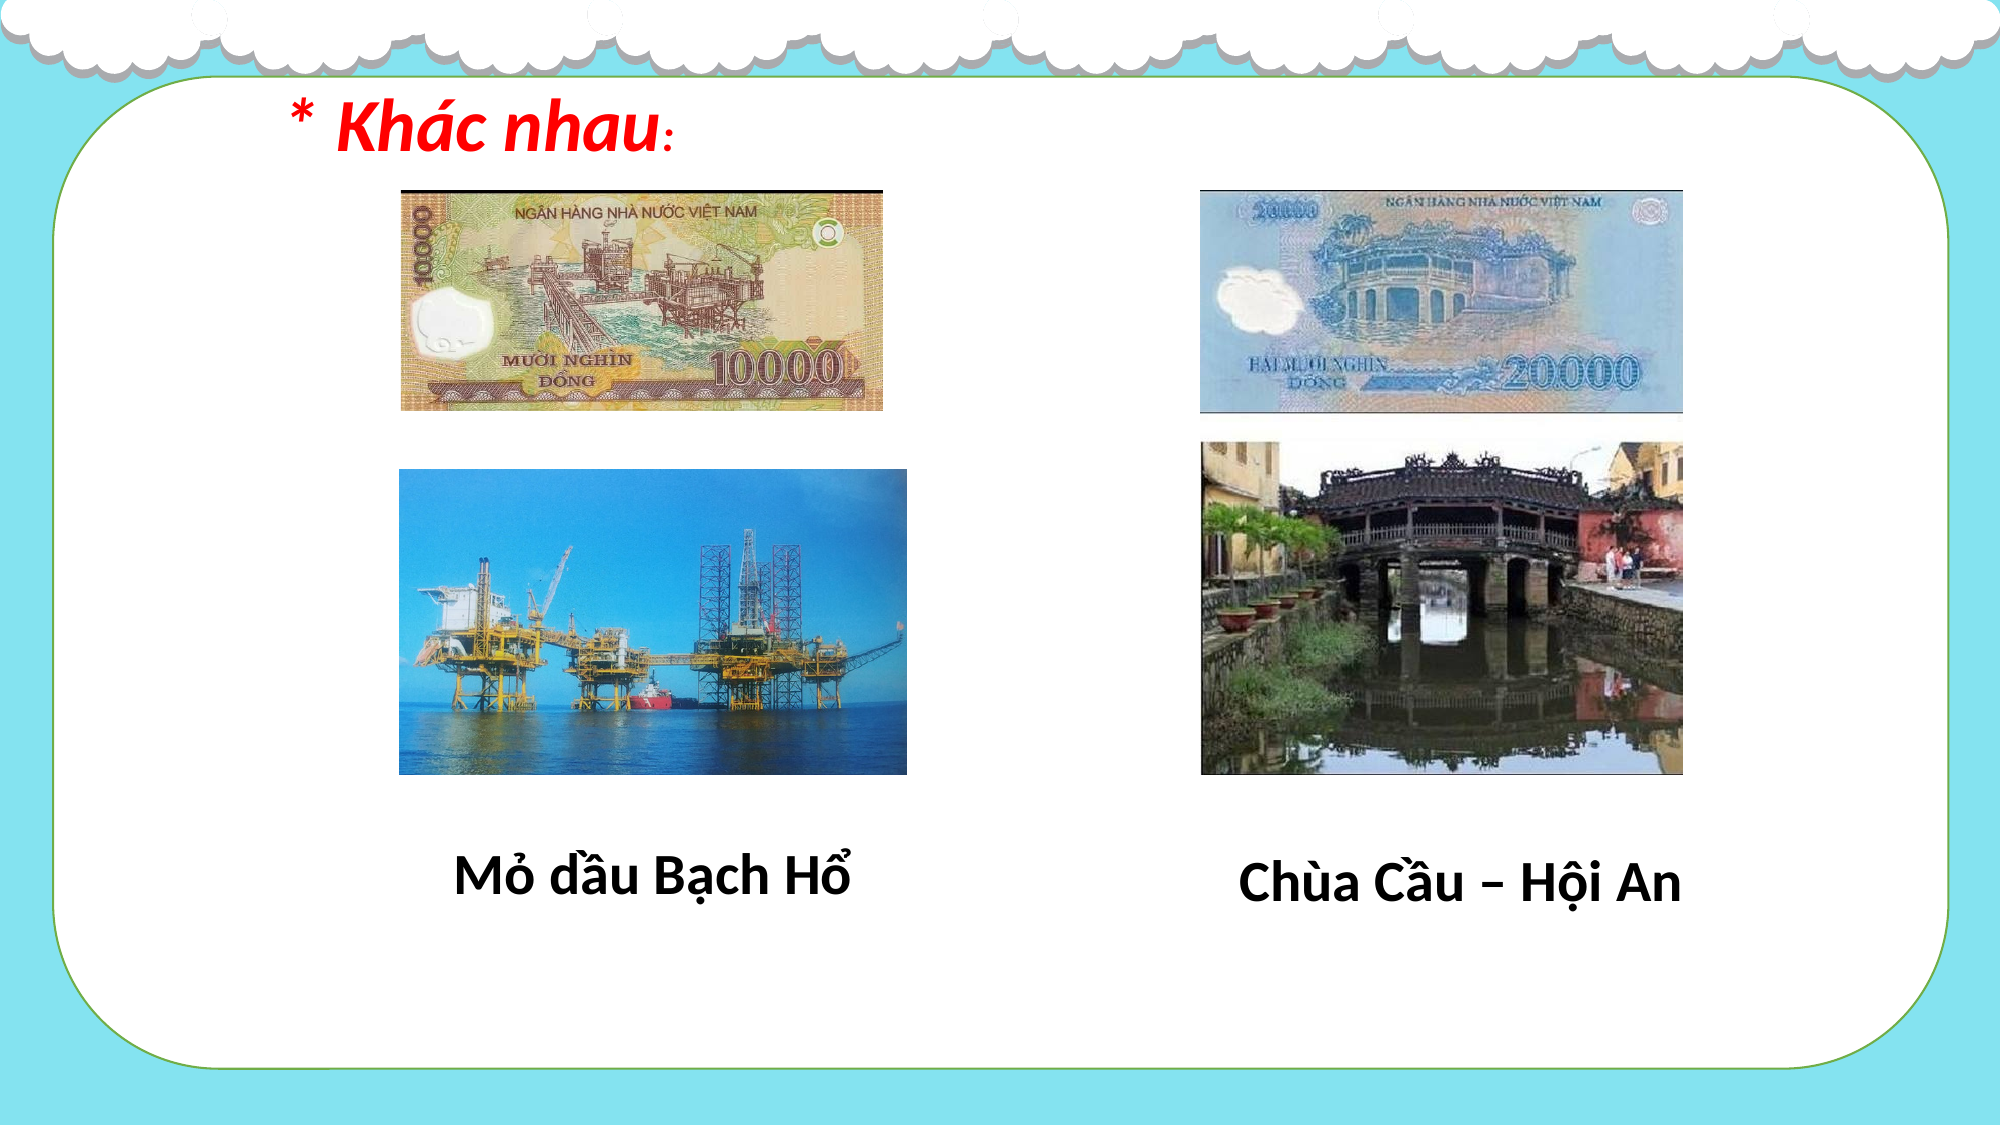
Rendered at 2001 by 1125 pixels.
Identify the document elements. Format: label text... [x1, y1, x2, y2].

picture [1200, 190, 1683, 775]
text_box [52, 83, 1950, 1070]
picture [0, 0, 2000, 83]
picture [400, 190, 883, 411]
text_box Chùa Cầu – Hội An [1224, 835, 1698, 921]
picture [399, 469, 907, 775]
text_box Mỏ dầu Bạch Hổ [438, 828, 868, 914]
text_box * Khác nhau: [266, 83, 690, 174]
